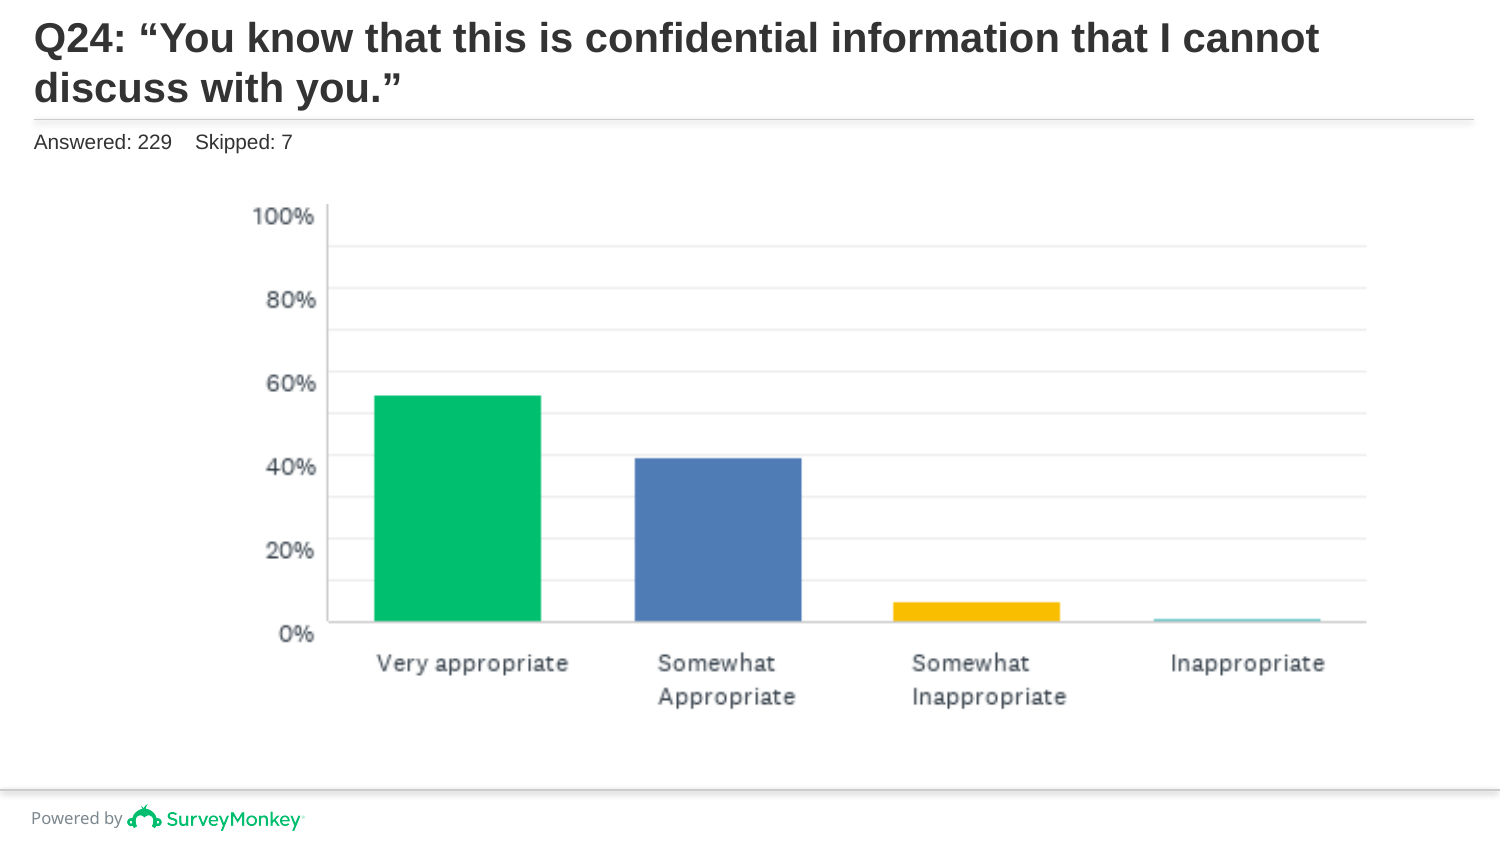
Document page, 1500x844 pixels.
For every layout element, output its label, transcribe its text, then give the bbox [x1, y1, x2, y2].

list Answered: 229 Skipped: 7 [18, 120, 894, 162]
title Q24: “You know that this is confidential information that I cannot discuss with you.” [18, 54, 1369, 119]
picture [116, 793, 316, 842]
picture [131, 204, 1369, 726]
